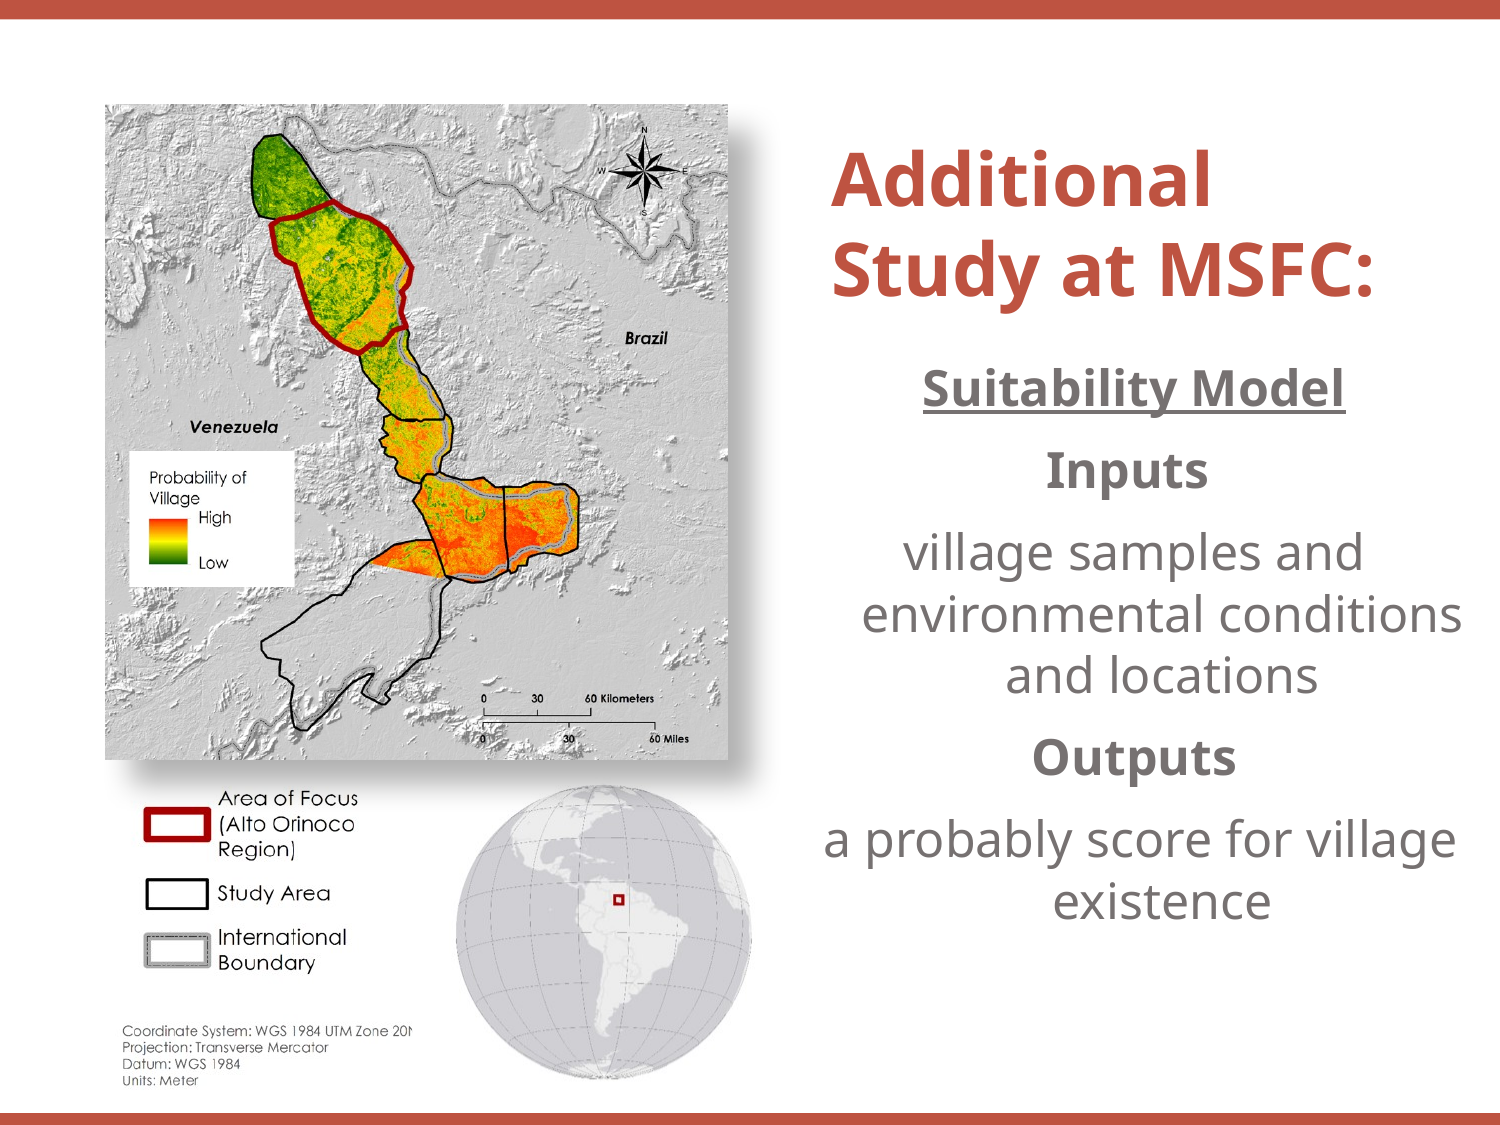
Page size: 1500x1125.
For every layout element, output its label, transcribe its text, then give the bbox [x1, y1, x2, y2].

picture [113, 771, 413, 1095]
picture [447, 765, 762, 1101]
picture [105, 104, 728, 760]
list Suitability Model Inputs village samples and environmental conditions and locations Outputs a probably score for village existence [768, 349, 1500, 975]
list Additional Study at MSFC: [816, 104, 1402, 323]
